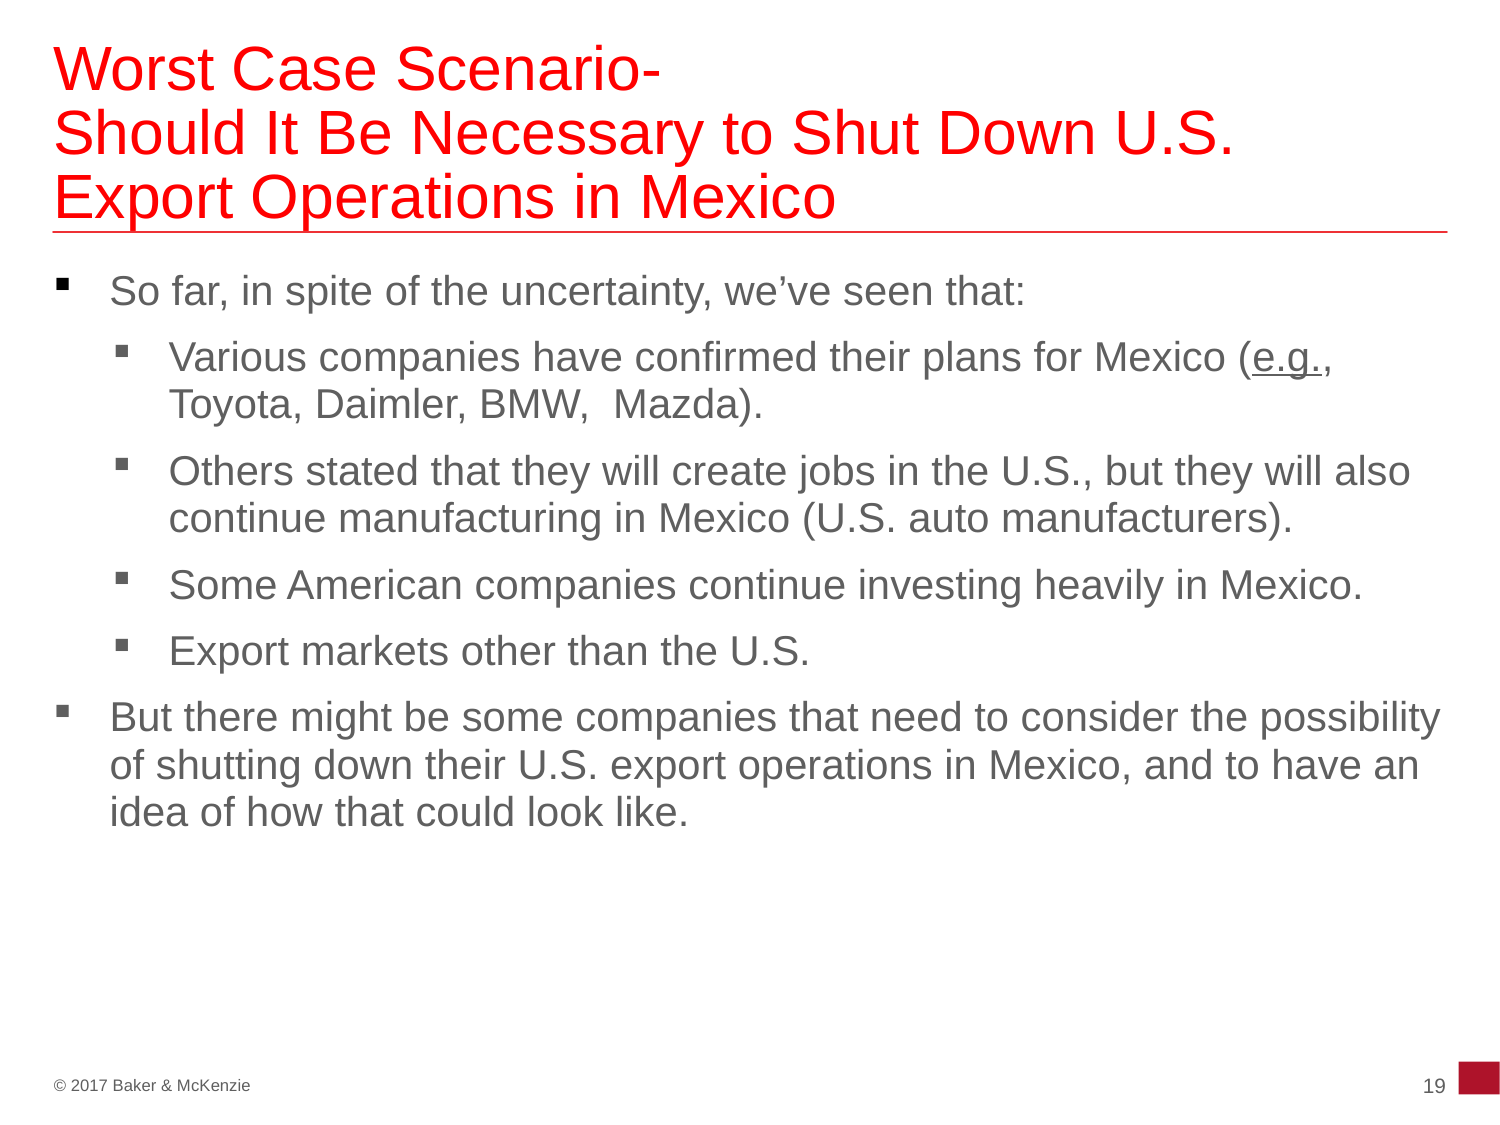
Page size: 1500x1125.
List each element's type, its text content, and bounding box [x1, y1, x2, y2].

title Worst Case Scenario- Should It Be Necessary to Shut Down U.S. Export Operations in Mexico [53, 108, 1275, 231]
list So far, in spite of the uncertainty, we’ve seen that: Various companies have confirmed their plans for Mexico (e.g., Toyota, Daimler, BMW, Mazda). Others stated that they will create jobs in the U.S., but they will also continue manufacturing in Mexico (U.S. auto manufacturers). Some American companies continue investing heavily in Mexico. Export markets other than the U.S. But there might be some companies that need to consider the possibility of shutting down their U.S. export operations in Mexico, and to have an idea of how that could look like. [53, 267, 1447, 1070]
slide_number 19 [1364, 1070, 1446, 1102]
